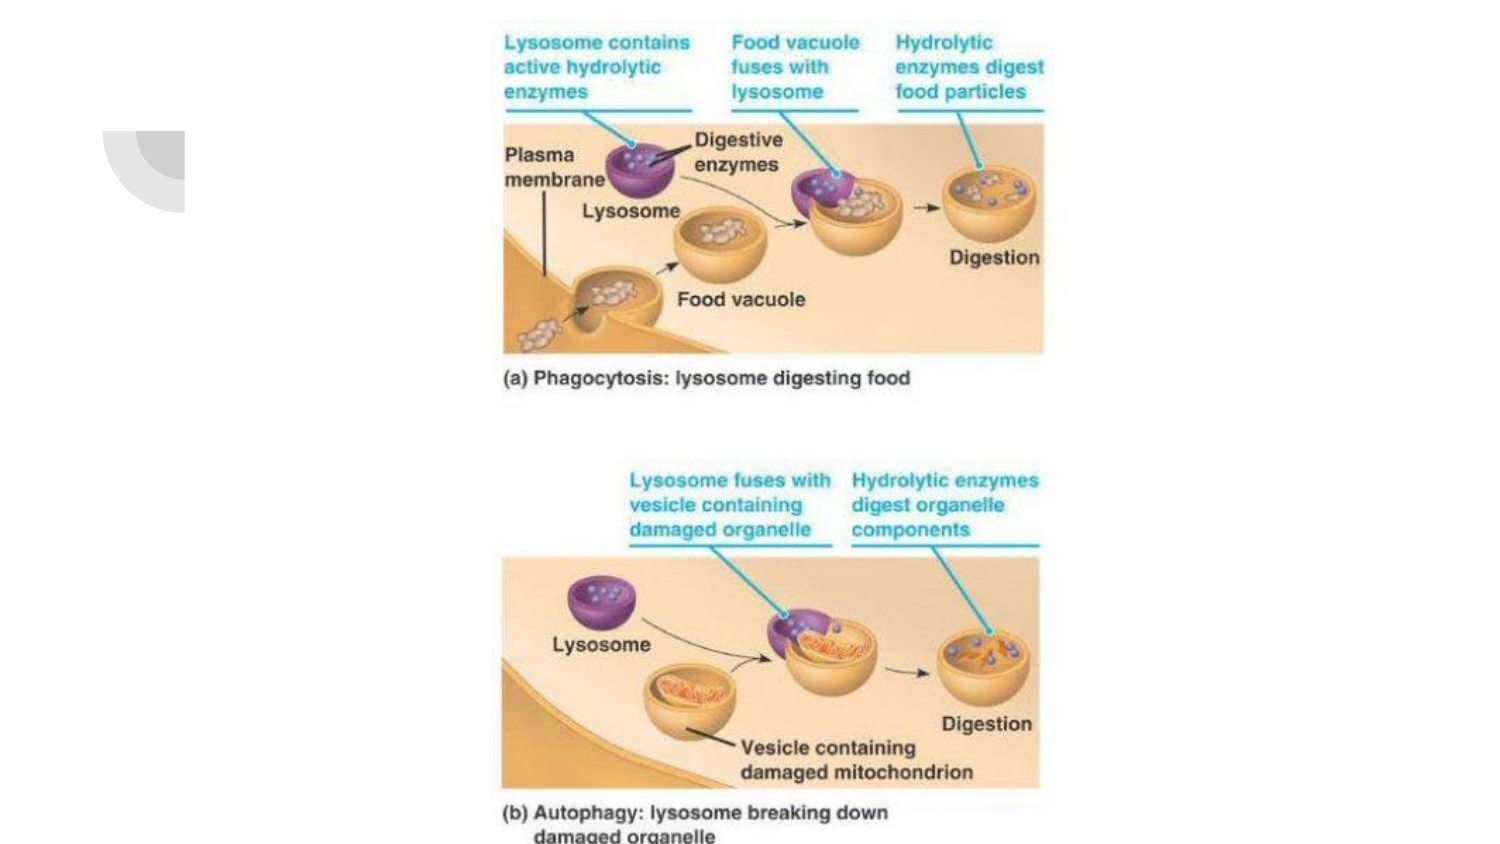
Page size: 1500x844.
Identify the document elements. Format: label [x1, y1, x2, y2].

picture [491, 20, 1155, 844]
